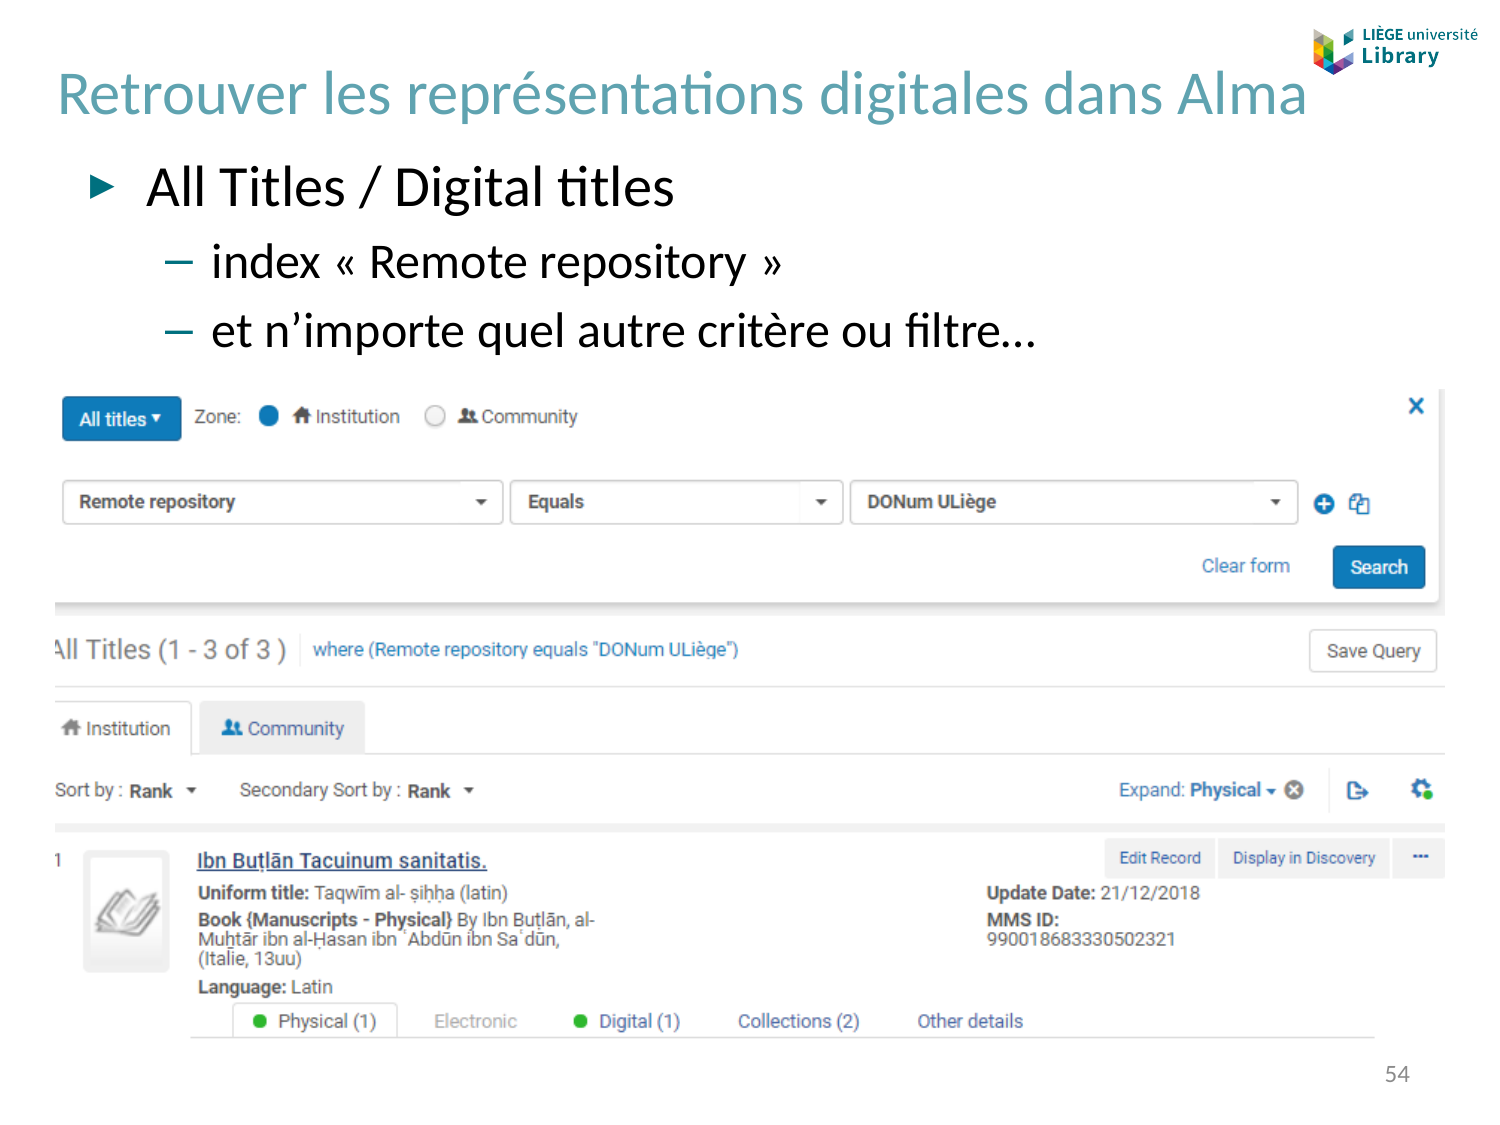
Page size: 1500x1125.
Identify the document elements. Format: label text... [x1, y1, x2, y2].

list All Titles / Digital titles index « Remote repository » et n’importe quel autre critère ou filtre… [75, 140, 1425, 387]
title Retrouver les représentations digitales dans Alma [42, 38, 1393, 141]
slide_number 54 [1074, 1052, 1425, 1103]
picture [54, 389, 1446, 1043]
picture [1296, 11, 1495, 93]
